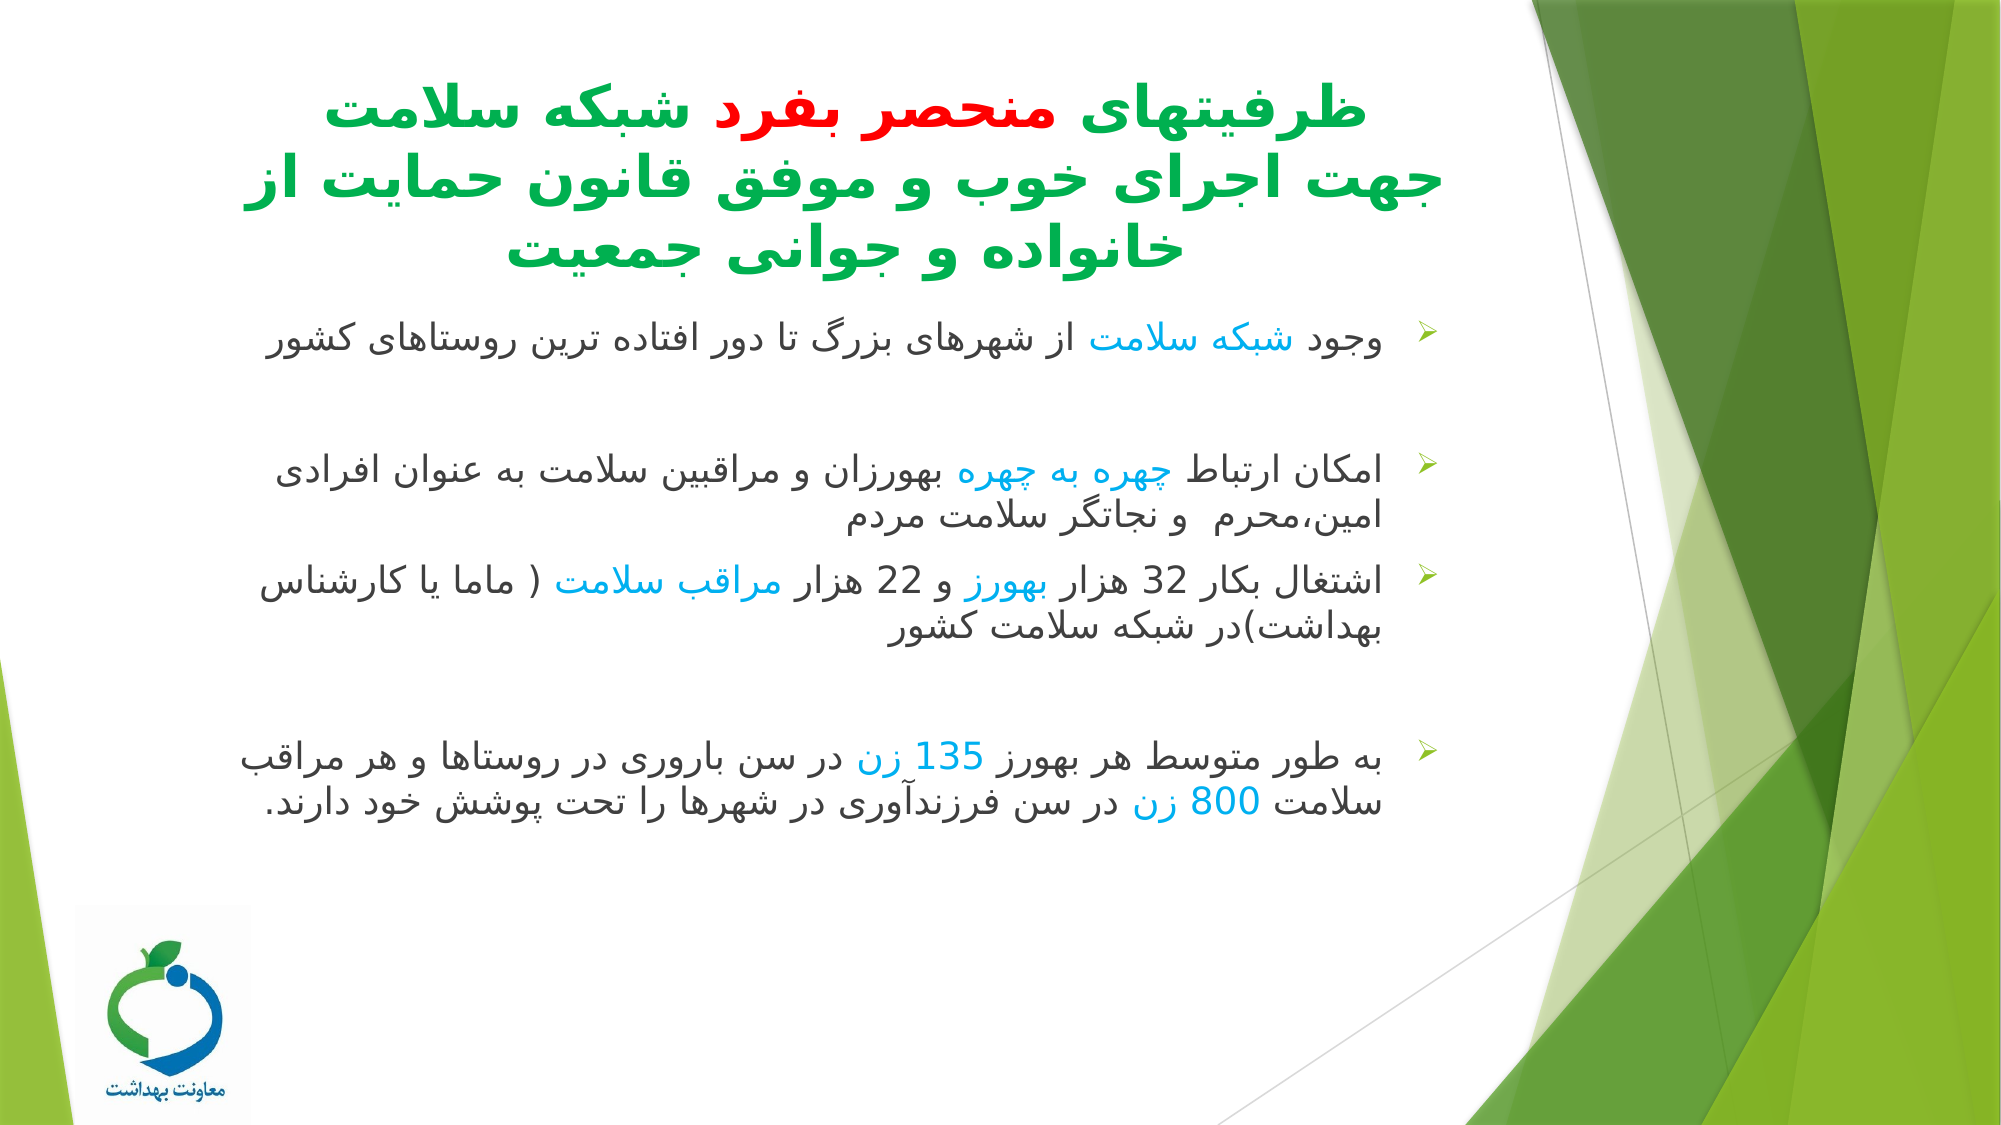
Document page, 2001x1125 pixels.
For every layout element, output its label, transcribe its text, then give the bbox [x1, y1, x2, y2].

text_box ظرفیتهای منحصر بفرد شبکه سلامت جهت اجرای خوب و موفق قانون حمایت از خانواده و جوانی جمعیت [231, 61, 1463, 303]
picture [74, 905, 251, 1125]
list وجود شبکه سلامت از شهرهای بزرگ تا دور افتاده ترین روستاهای کشور امکان ارتباط چهره به چهره بهورزان و مراقبین سلامت به عنوان افرادی امین،محرم و نجاتگر سلامت مردم اشتغال بکار 32 هزار بهورز و 22 هزار مراقب سلامت ( ماما یا کارشناس بهداشت)در شبکه سلامت کشور به طور متوسط هر بهورز 135 زن در سن باروری در روستاها و هر مراقب سلامت 800 زن در سن فرزندآوری در شهرها را تحت پوشش خود دارند. [223, 305, 1456, 932]
